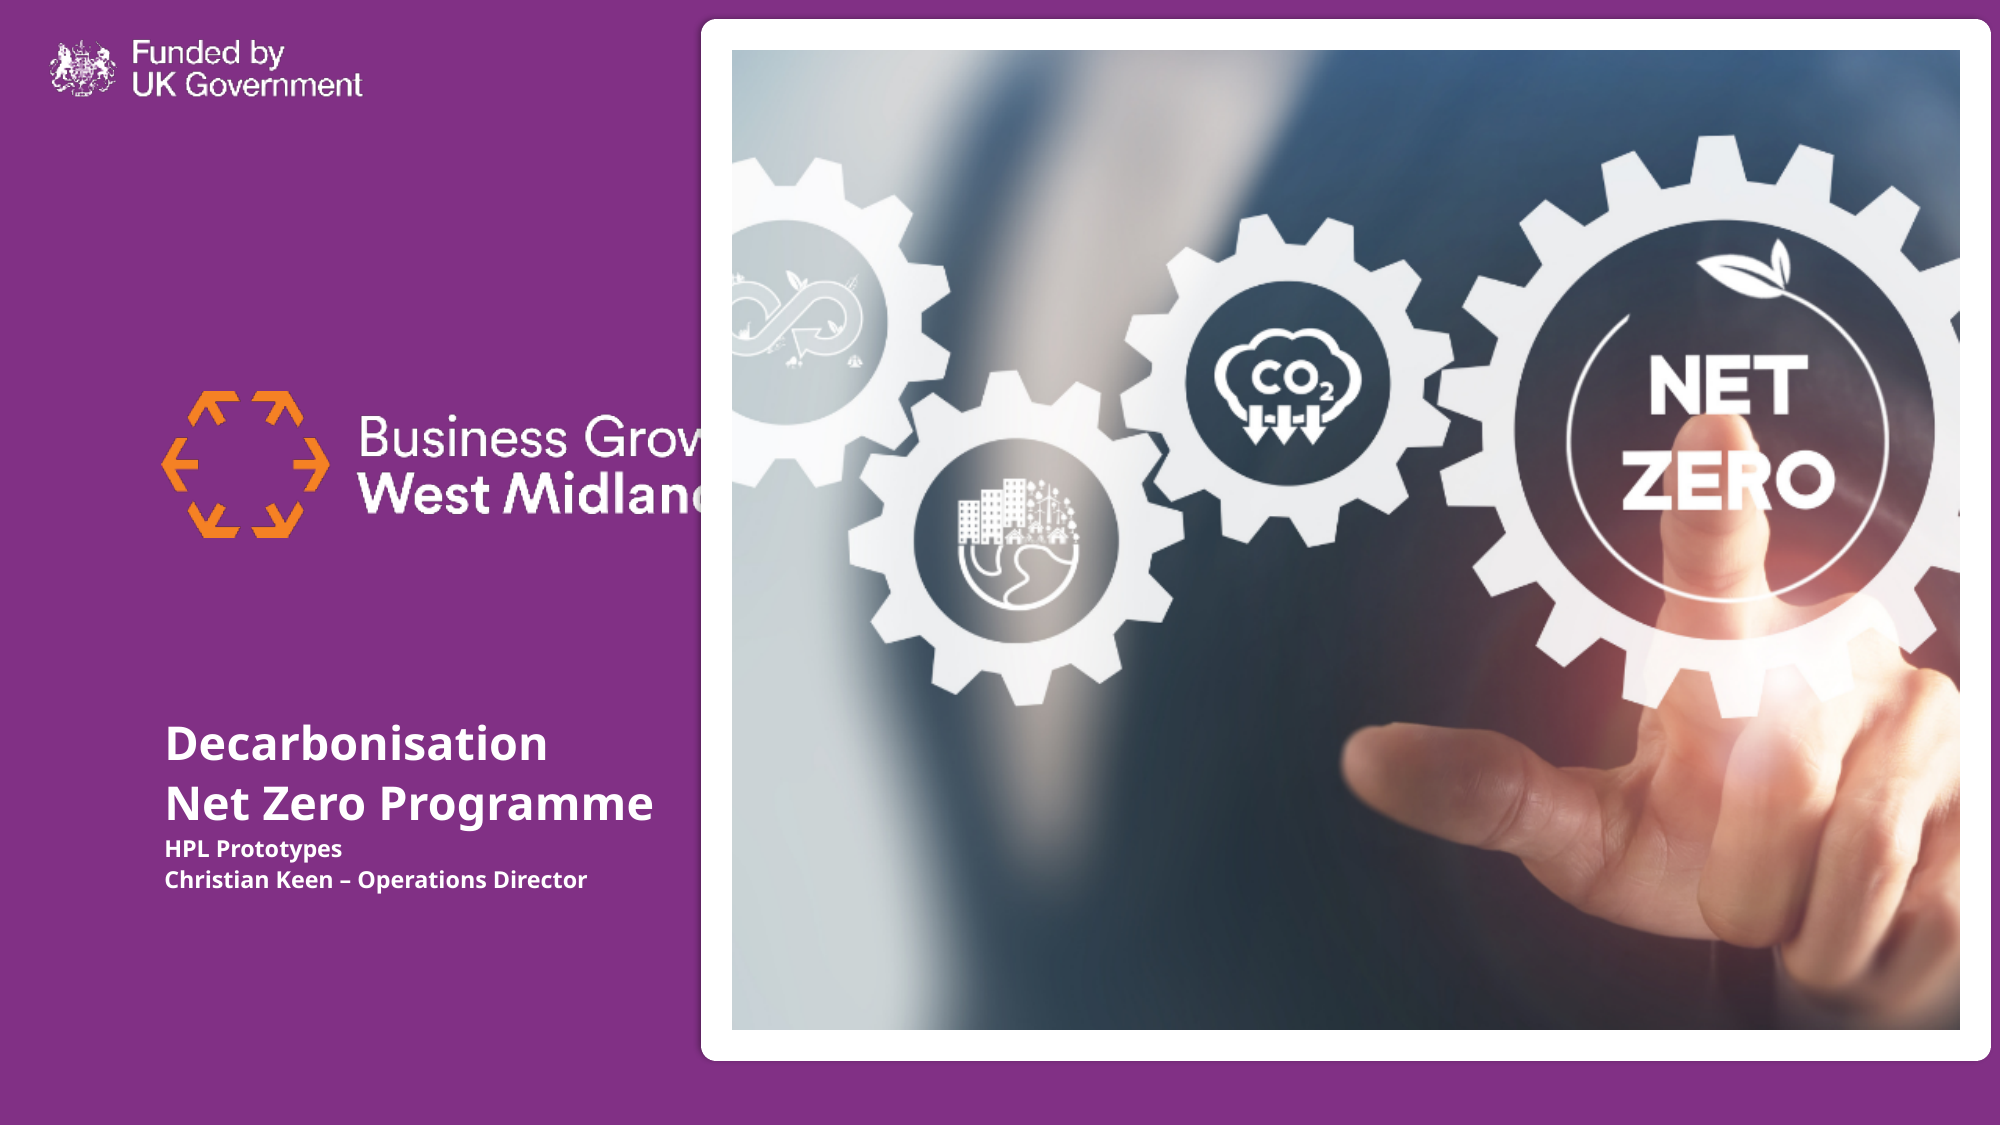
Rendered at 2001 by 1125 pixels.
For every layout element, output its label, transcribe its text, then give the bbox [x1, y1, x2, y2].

picture [41, 32, 371, 105]
picture [161, 391, 701, 538]
picture [731, 50, 1960, 1030]
list Decarbonisation Net Zero Programme HPL Prototypes Christian Keen – Operations Director [149, 701, 694, 908]
